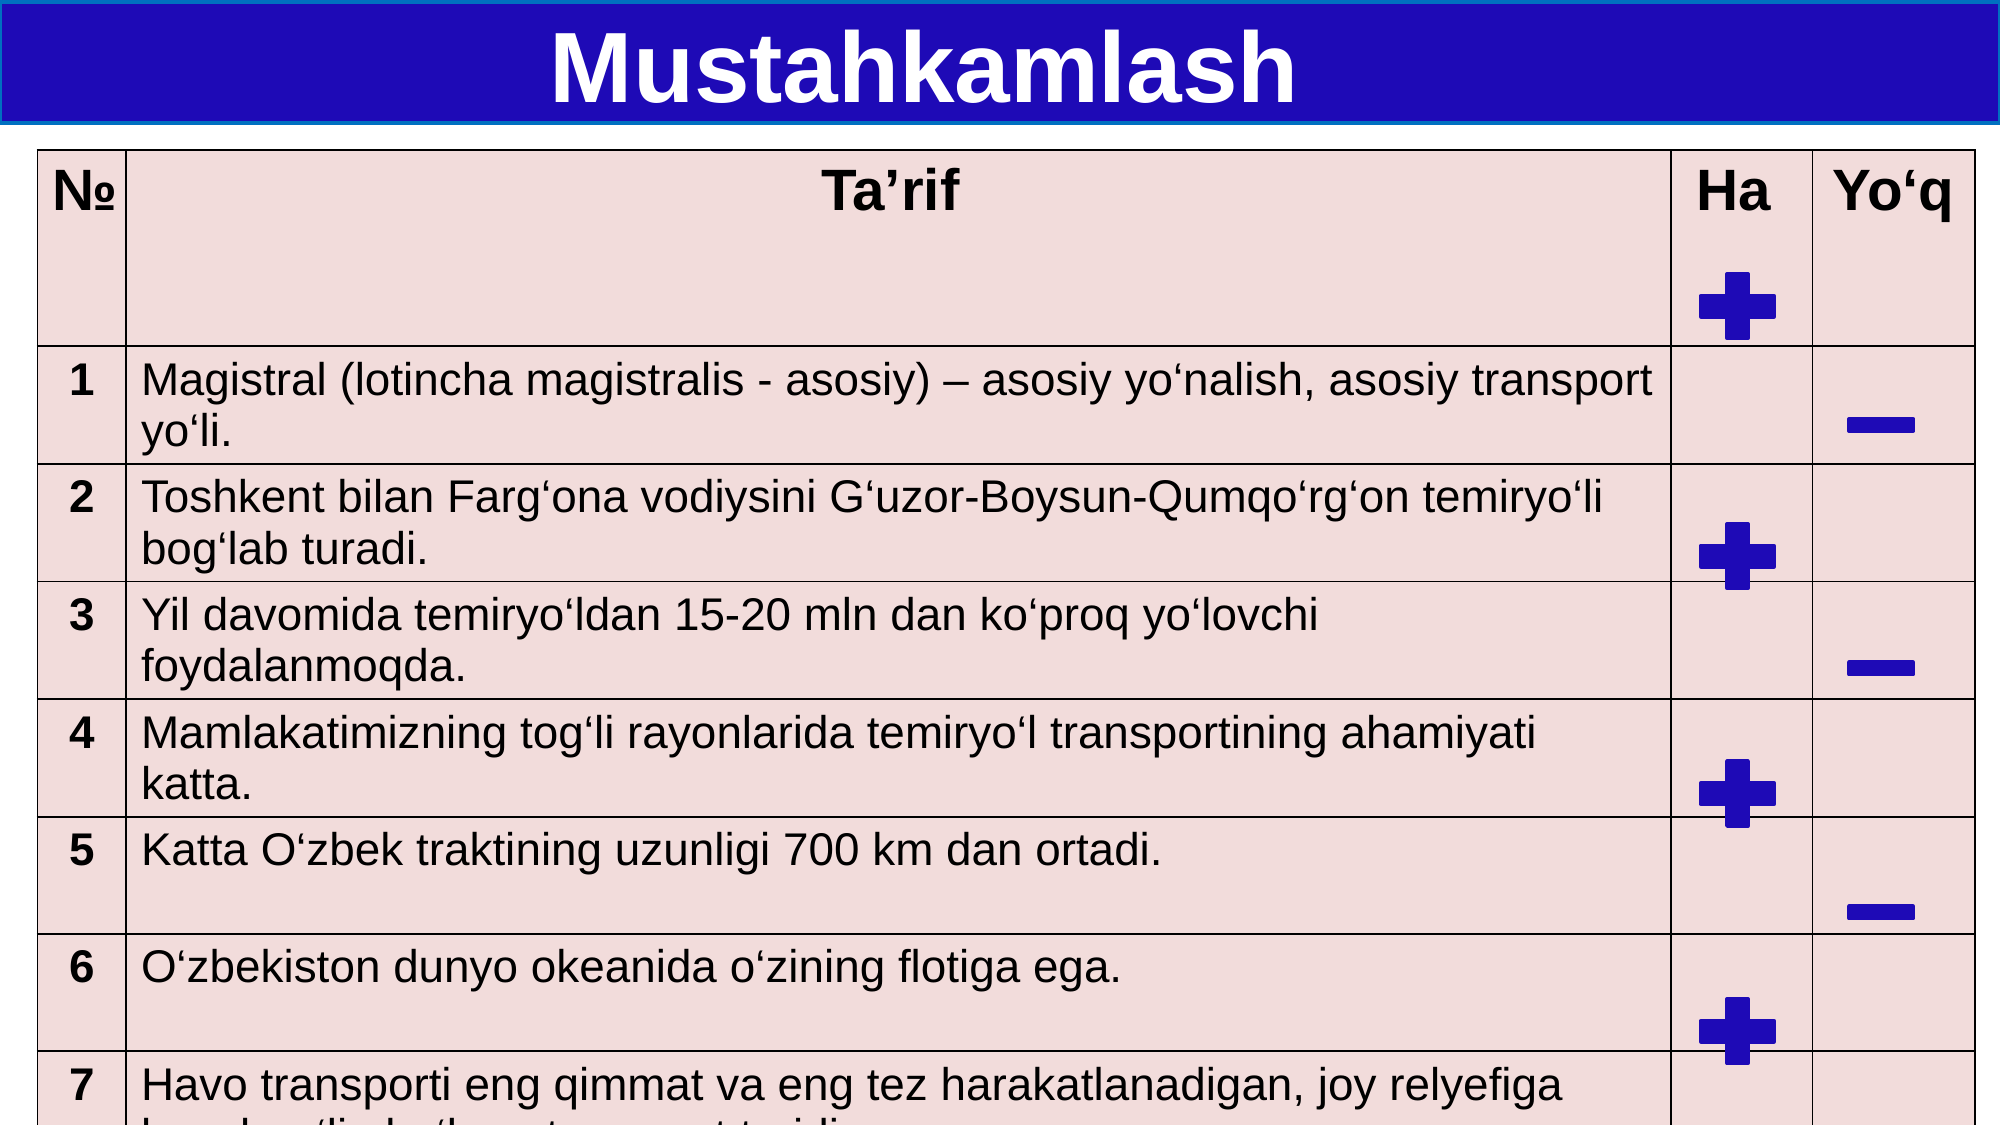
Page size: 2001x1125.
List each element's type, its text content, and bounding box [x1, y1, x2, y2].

text_box [1847, 417, 1915, 433]
table_cell [1672, 935, 1812, 1050]
table_cell 2 [38, 465, 125, 581]
table_cell 4 [38, 700, 125, 816]
table_cell [1813, 1052, 1974, 1125]
table_header № [38, 151, 125, 345]
text_box [1699, 272, 1776, 340]
table_header Yo‘q [1813, 151, 1974, 345]
table_cell [1672, 818, 1812, 933]
table_cell [1813, 818, 1974, 933]
text_box [1847, 660, 1915, 676]
table_cell [1813, 582, 1974, 698]
table_cell 3 [38, 582, 125, 698]
table_cell O‘zbekiston dunyo okeanida o‘zining flotiga ega. [127, 935, 1670, 1050]
table_cell Havo transporti eng qimmat va eng tez harakatlanadigan, joy relyefiga kam bog‘liq bo‘lgan transport turidir. [127, 1052, 1670, 1125]
table_cell [1672, 347, 1812, 463]
table_cell Toshkent bilan Farg‘ona vodiysini G‘uzor-Boysun-Qumqo‘rg‘on temiryo‘li bog‘lab turadi. [127, 465, 1670, 581]
table_cell [1672, 1052, 1812, 1125]
table_cell Yil davomida temiryo‘ldan 15-20 mln dan ko‘proq yo‘lovchi foydalanmoqda. [127, 582, 1670, 698]
table_cell [1672, 465, 1812, 581]
table_cell [1813, 465, 1974, 581]
title Mustahkamlash [0, 0, 2000, 125]
table_header Ha [1672, 151, 1812, 345]
text_box [1699, 522, 1776, 590]
text_box [1699, 759, 1776, 828]
table_header Ta’rif [127, 151, 1670, 345]
text_box [1847, 904, 1915, 920]
table_cell [1813, 935, 1974, 1050]
text_box [1699, 997, 1776, 1065]
table_cell [1672, 700, 1812, 816]
table_cell Mamlakatimizning tog‘li rayonlarida temiryo‘l transportining ahamiyati katta. [127, 700, 1670, 816]
table_cell 1 [38, 347, 125, 463]
table_cell 5 [38, 818, 125, 933]
table_cell 7 [38, 1052, 125, 1125]
table_cell Katta O‘zbek traktining uzunligi 700 km dan ortadi. [127, 818, 1670, 933]
table_cell Magistral (lotincha magistralis - asosiy) – asosiy yo‘nalish, asosiy transport yo‘li. [127, 347, 1670, 463]
table_cell 6 [38, 935, 125, 1050]
table_cell [1813, 347, 1974, 463]
table_cell [1813, 700, 1974, 816]
table_cell [1672, 582, 1812, 698]
